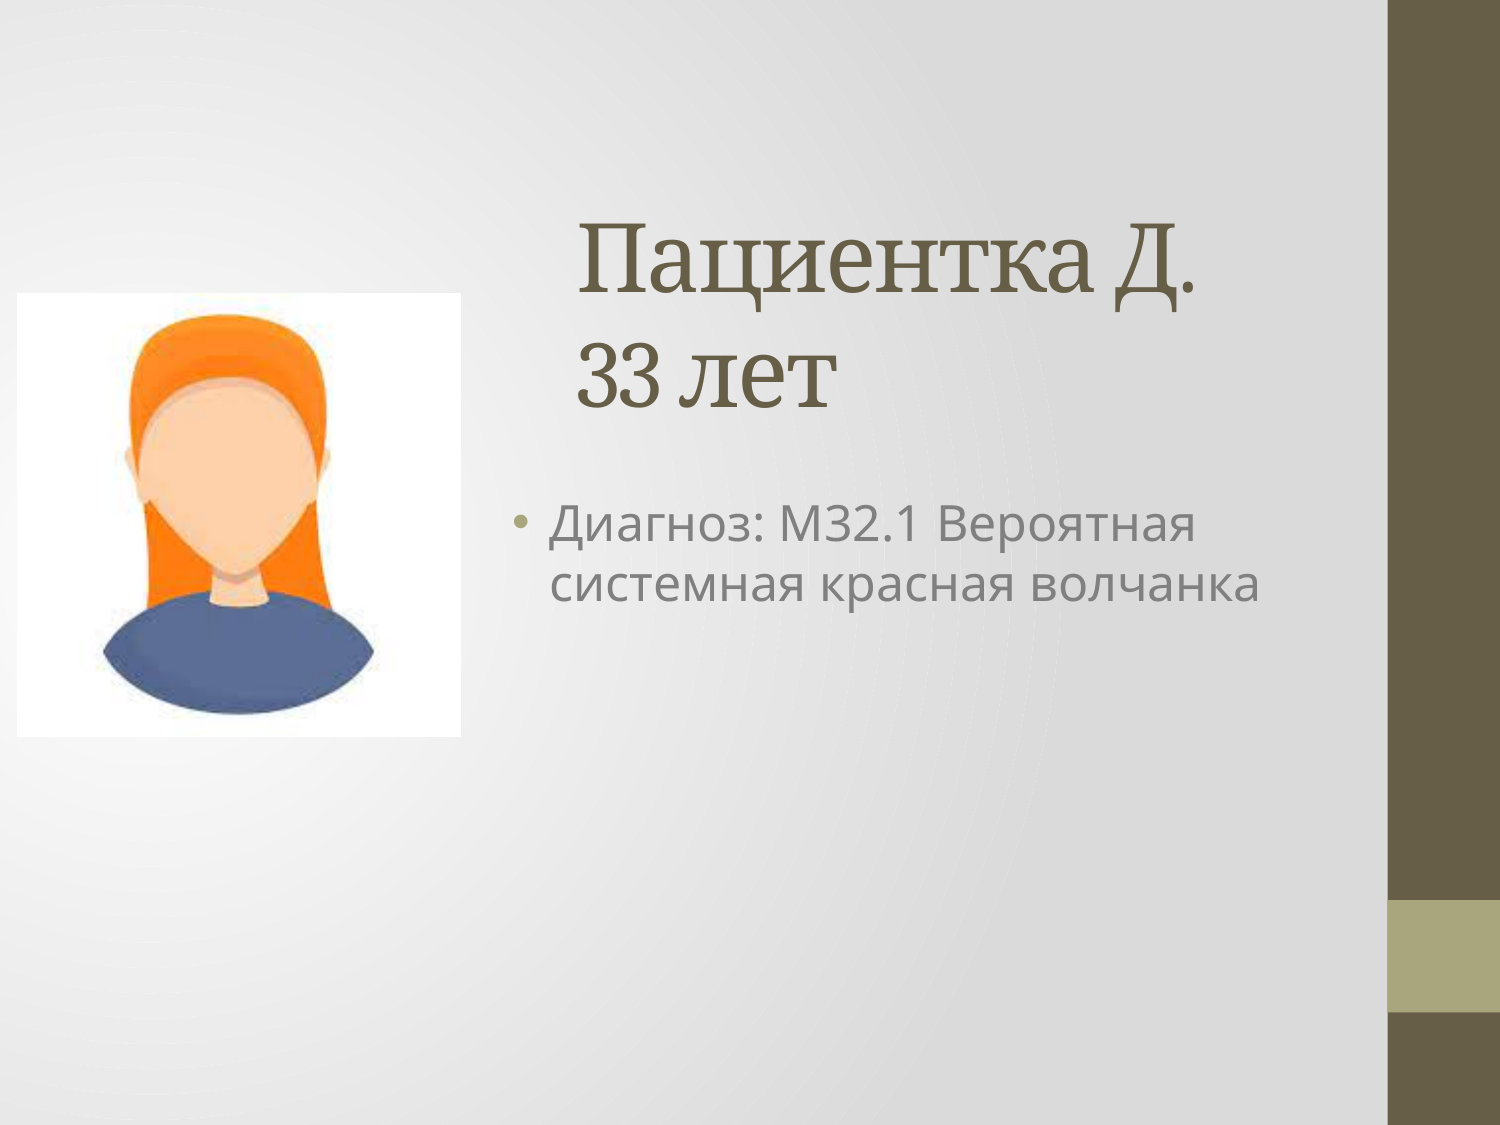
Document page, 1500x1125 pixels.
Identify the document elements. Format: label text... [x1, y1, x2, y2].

picture [17, 292, 461, 737]
title Пациентка Д. 33 лет [561, 217, 1349, 406]
list Диагноз: М32.1 Вероятная системная красная волчанка [478, 484, 1376, 714]
